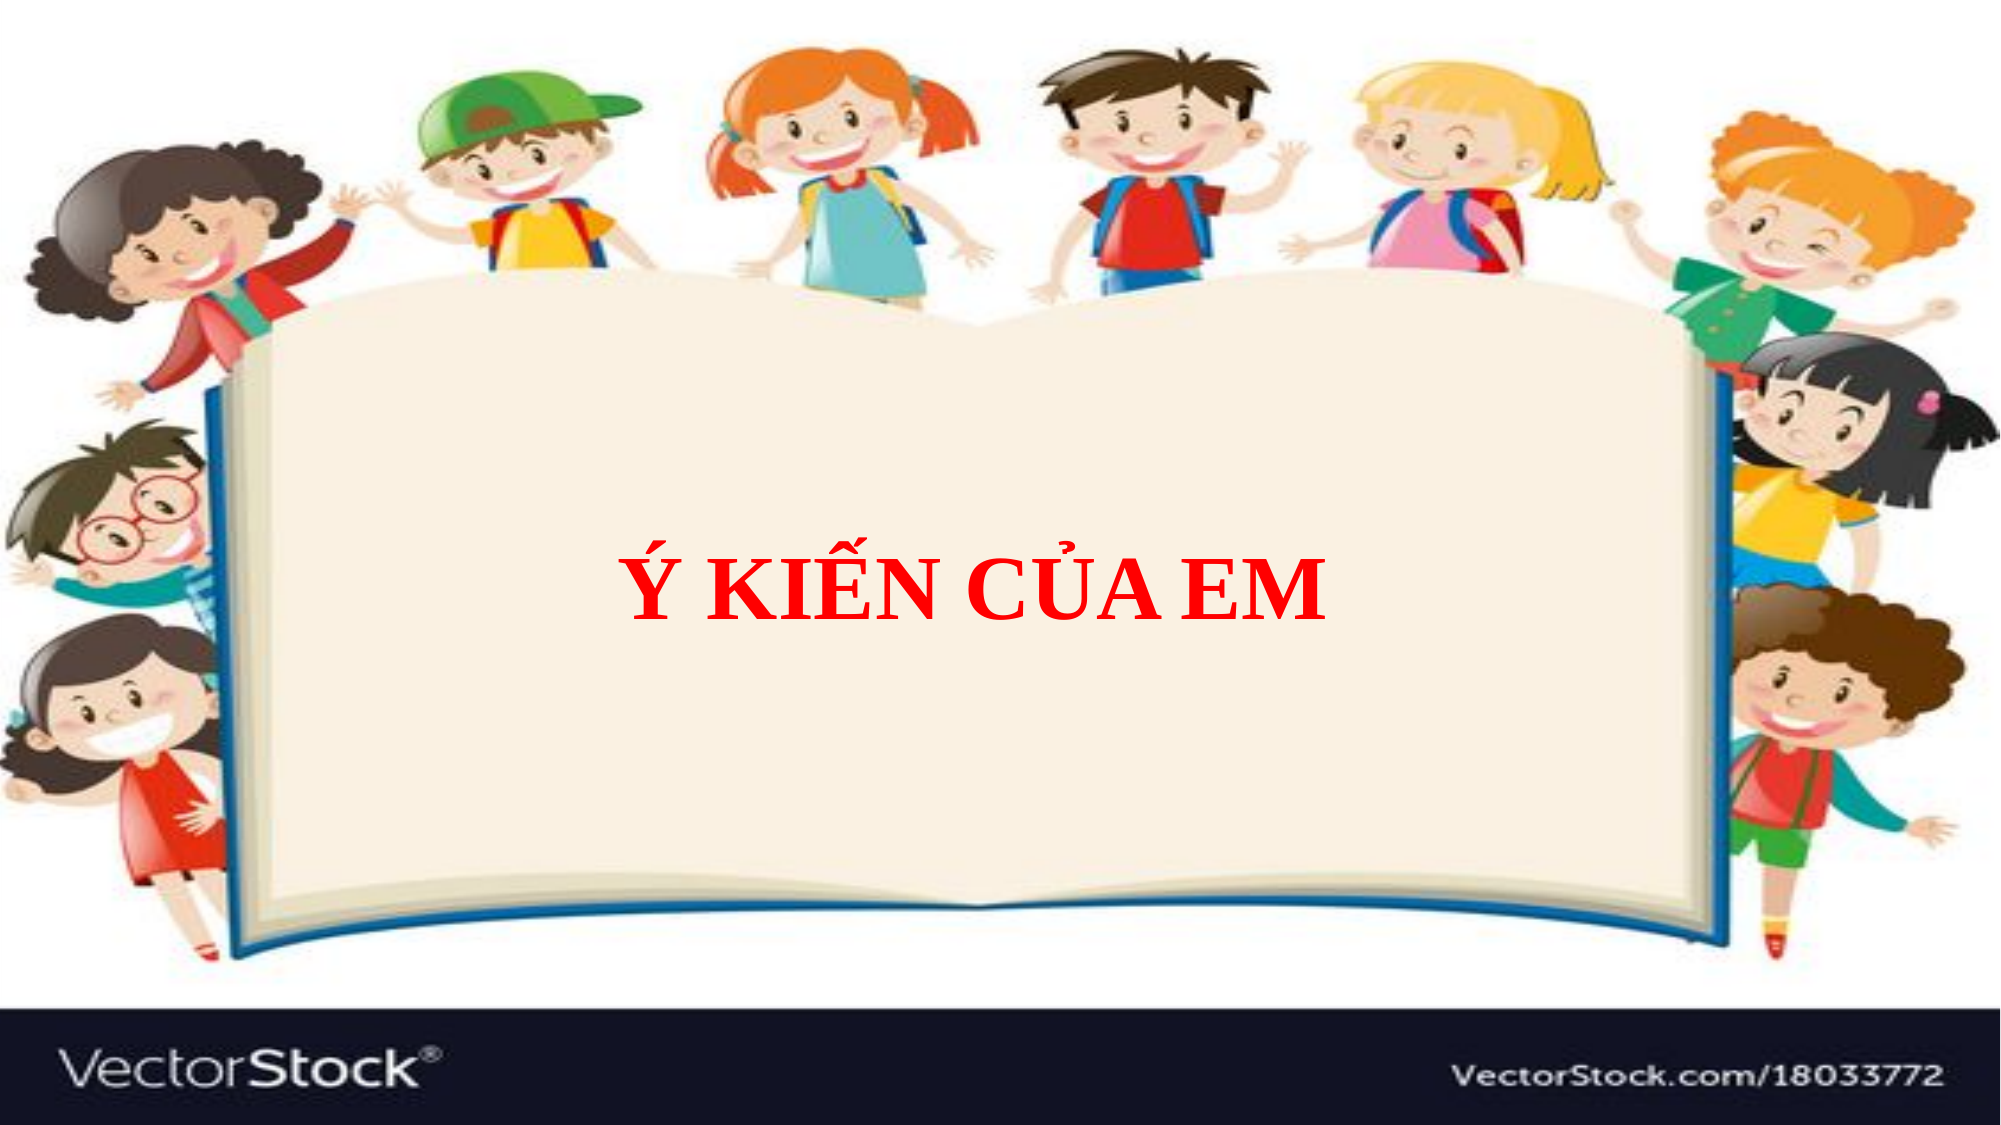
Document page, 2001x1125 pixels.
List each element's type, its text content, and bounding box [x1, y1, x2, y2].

picture [0, 0, 2001, 1125]
text_box Ý KIẾN CỦA EM [603, 520, 1629, 646]
